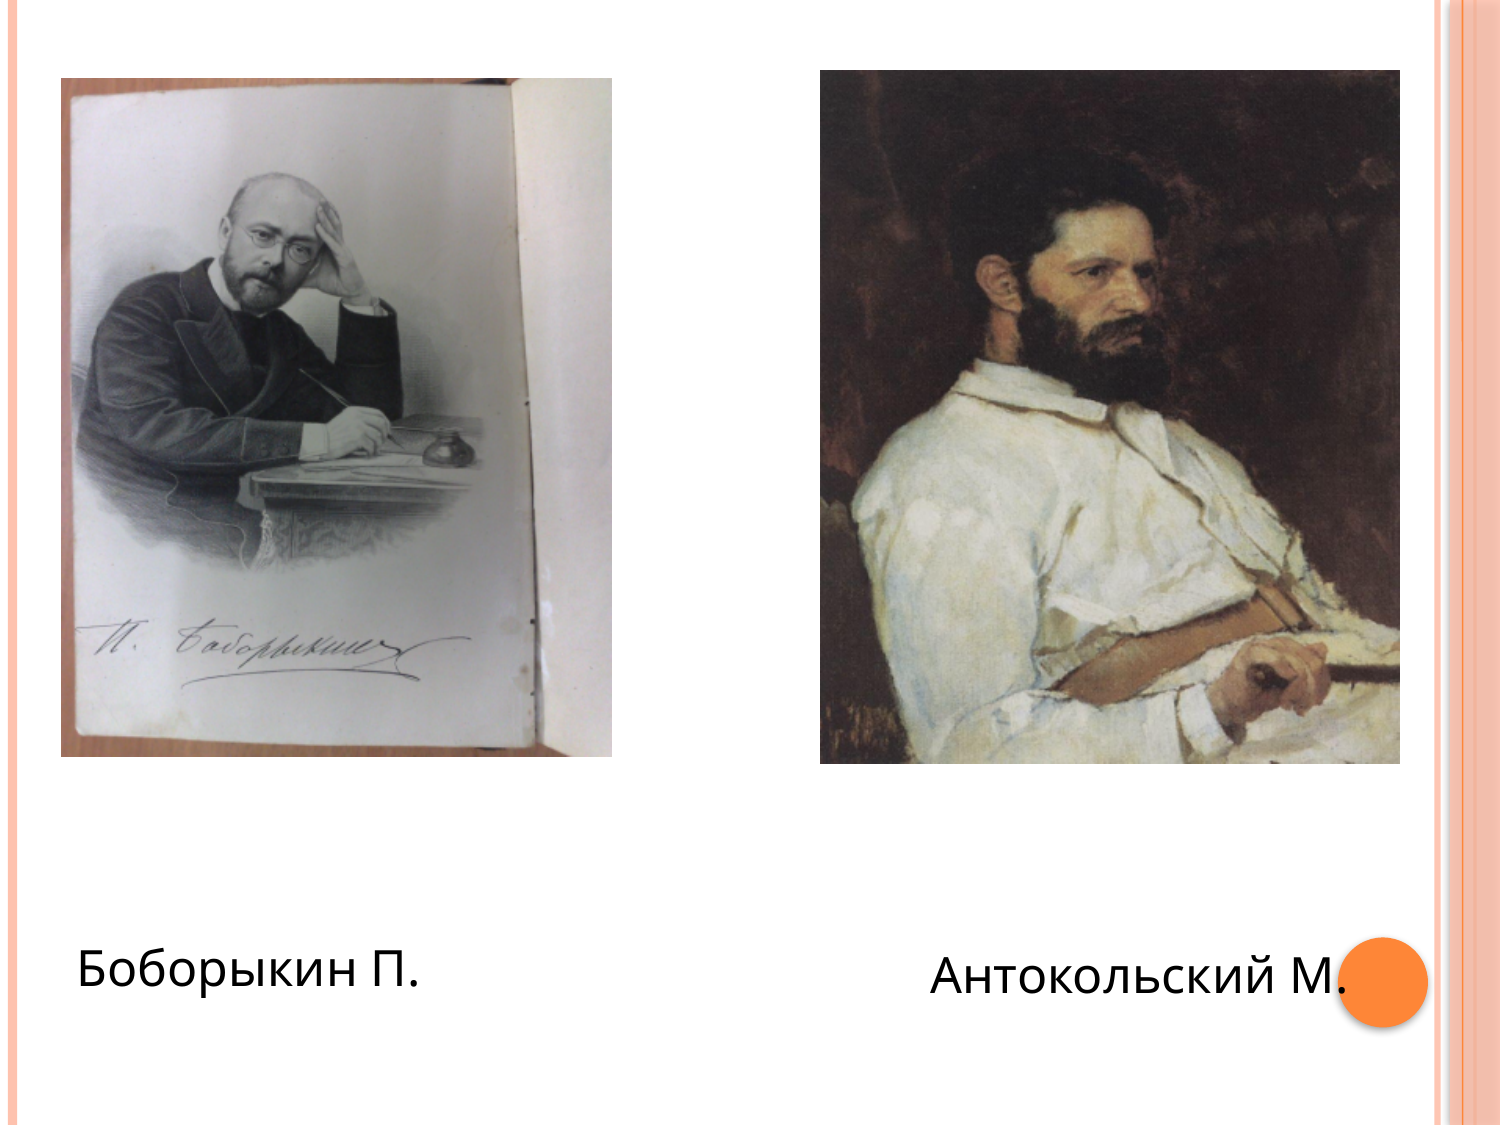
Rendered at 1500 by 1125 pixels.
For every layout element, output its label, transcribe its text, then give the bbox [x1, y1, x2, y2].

picture [820, 70, 1401, 764]
text_box Боборыкин П. [61, 928, 490, 1004]
text_box Антокольский М. [915, 935, 1400, 1011]
picture [61, 77, 613, 757]
